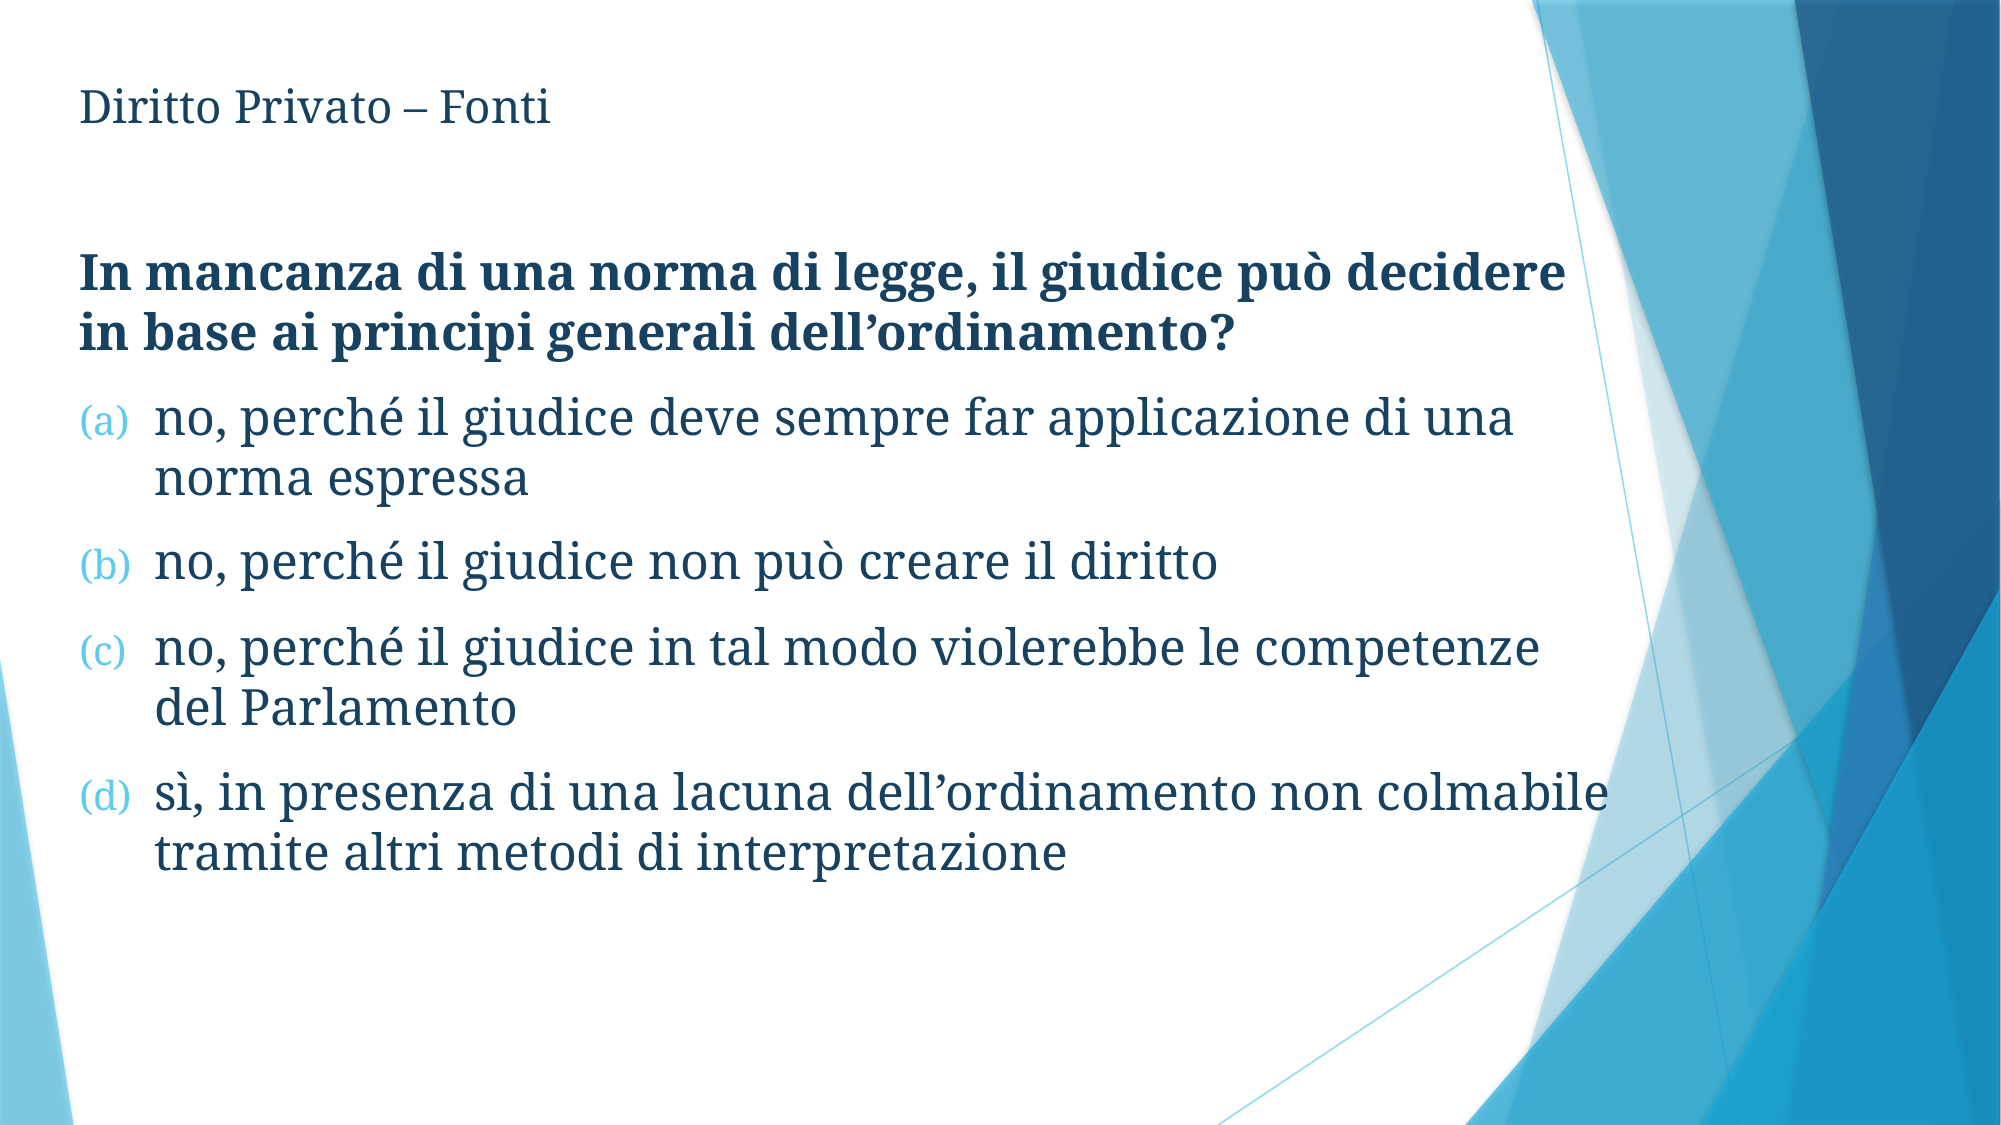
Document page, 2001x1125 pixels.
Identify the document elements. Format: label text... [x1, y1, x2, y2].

text_box Diritto Privato – Fonti [64, 58, 1549, 141]
text_box In mancanza di una norma di legge, il giudice può decidere in base ai principi generali dell’ordinamento? no, perché il giudice deve sempre far applicazione di una norma espressa no, perché il giudice non può creare il diritto no, perché il giudice in tal modo violerebbe le competenze del Parlamento sì, in presenza di una lacuna dell’ordinamento non colmabile tramite altri metodi di interpretazione [64, 232, 1641, 1000]
